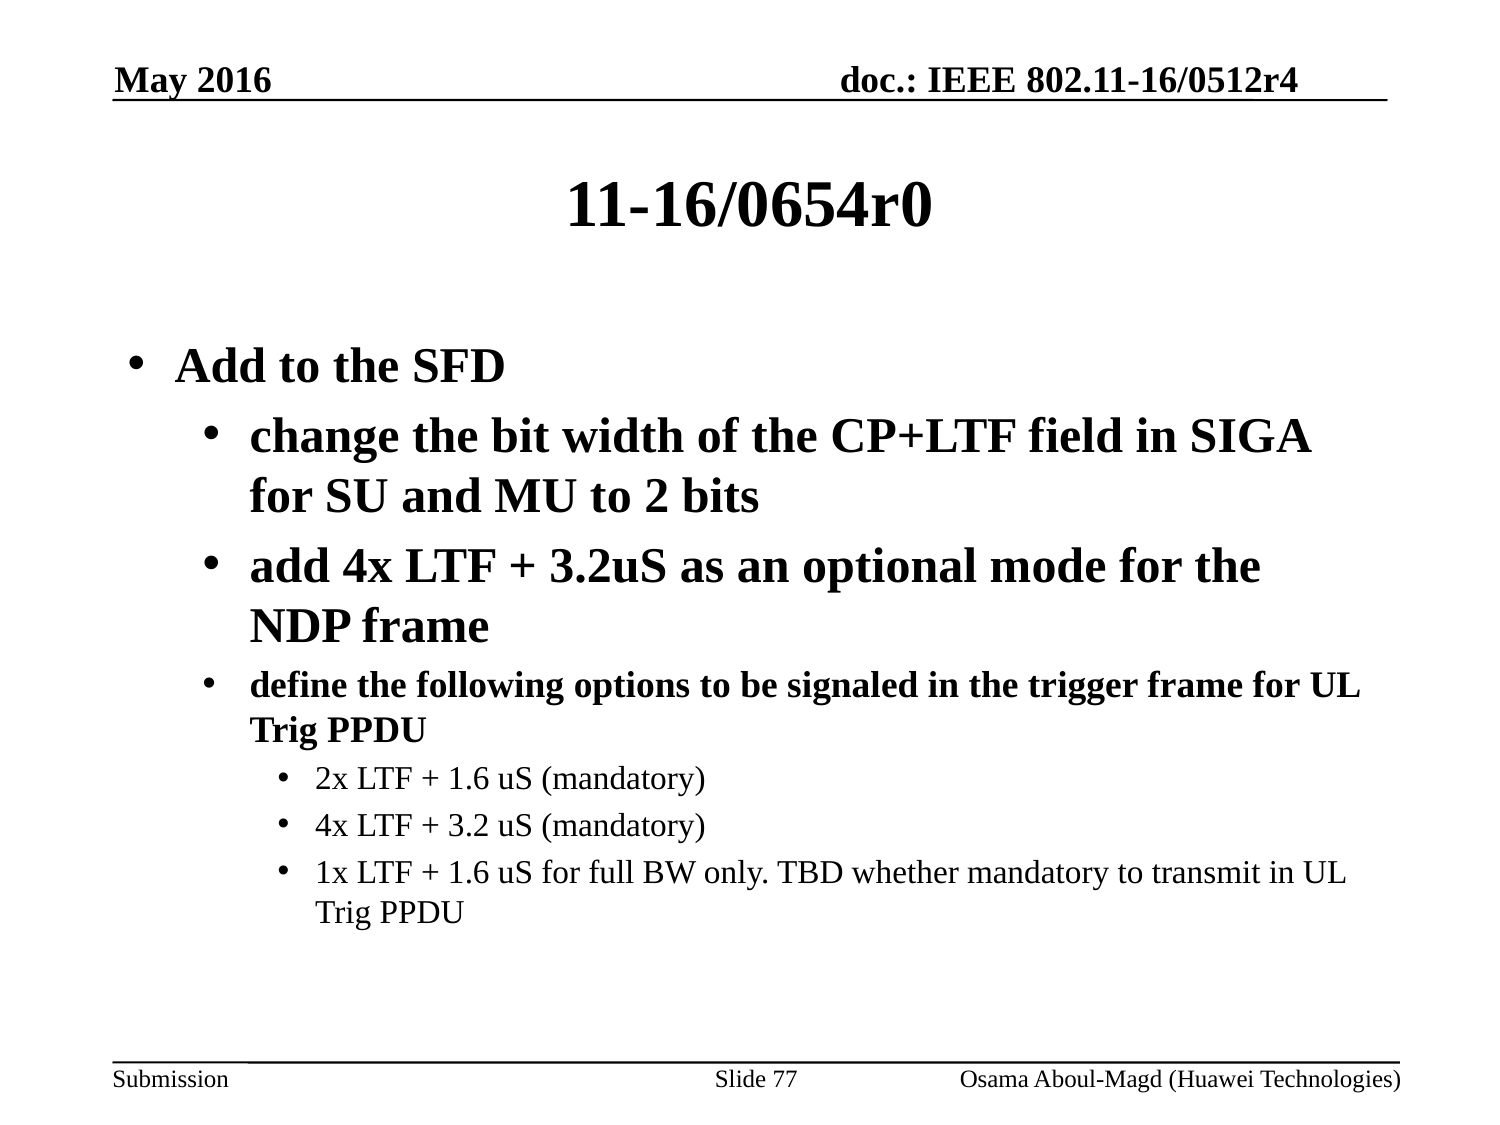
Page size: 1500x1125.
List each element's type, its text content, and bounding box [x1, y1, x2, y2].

list Add to the SFD change the bit width of the CP+LTF field in SIGA for SU and MU to 2 bits add 4x LTF + 3.2uS as an optional mode for the NDP frame define the following options to be signaled in the trigger frame for UL Trig PPDU 2x LTF + 1.6 uS (mandatory) 4x LTF + 3.2 uS (mandatory) 1x LTF + 1.6 uS for full BW only. TBD whether mandatory to transmit in UL Trig PPDU [112, 324, 1388, 1000]
footer Osama Aboul-Magd (Huawei Technologies) [831, 1061, 1402, 1093]
slide_number Slide 77 [712, 1061, 800, 1093]
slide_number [114, 54, 309, 101]
title 11-16/0654r0 [112, 112, 1388, 288]
